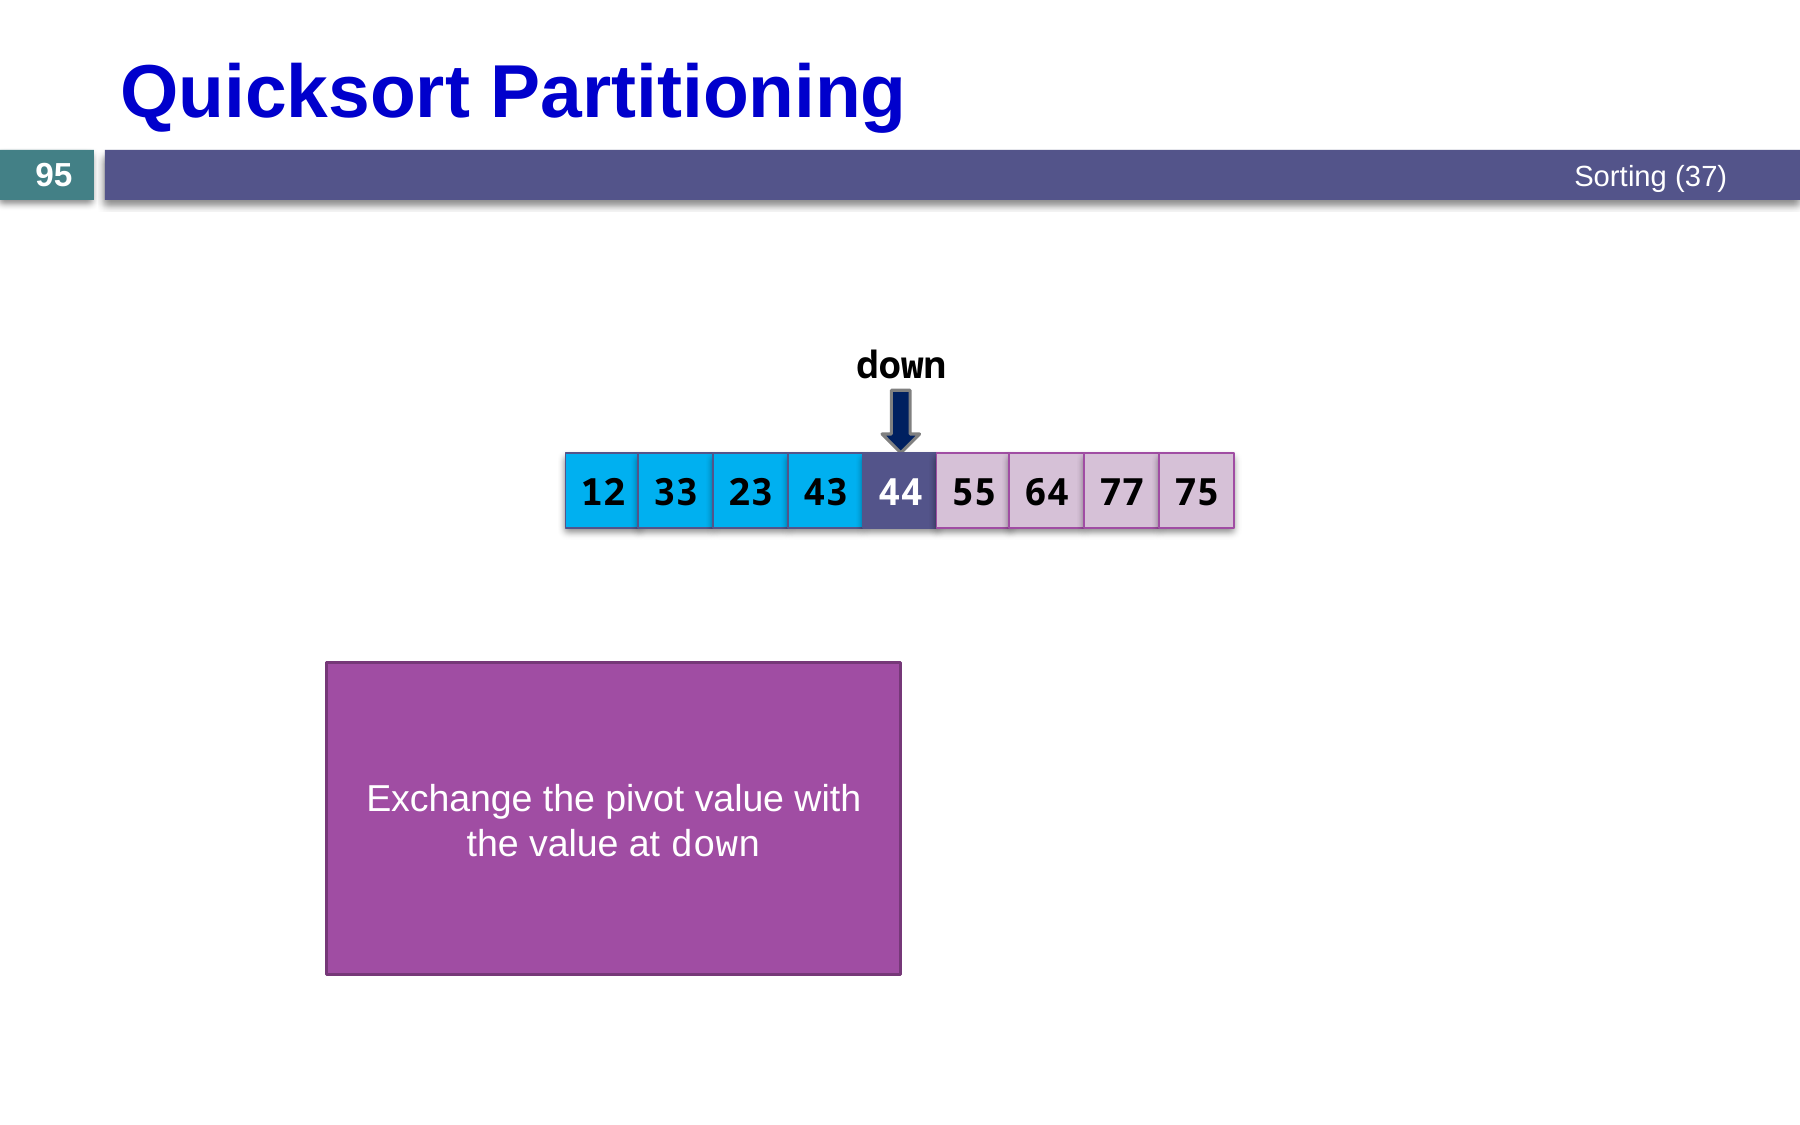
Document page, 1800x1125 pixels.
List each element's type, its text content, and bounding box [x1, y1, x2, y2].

footer Sorting (37) [675, 149, 1743, 202]
text_box [880, 394, 921, 450]
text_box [565, 452, 1235, 529]
title Quicksort Partitioning [105, 27, 1743, 149]
text_box Exchange the pivot value with the value at down [325, 661, 902, 976]
text_box down [839, 333, 963, 394]
slide_number 95 [0, 150, 108, 196]
